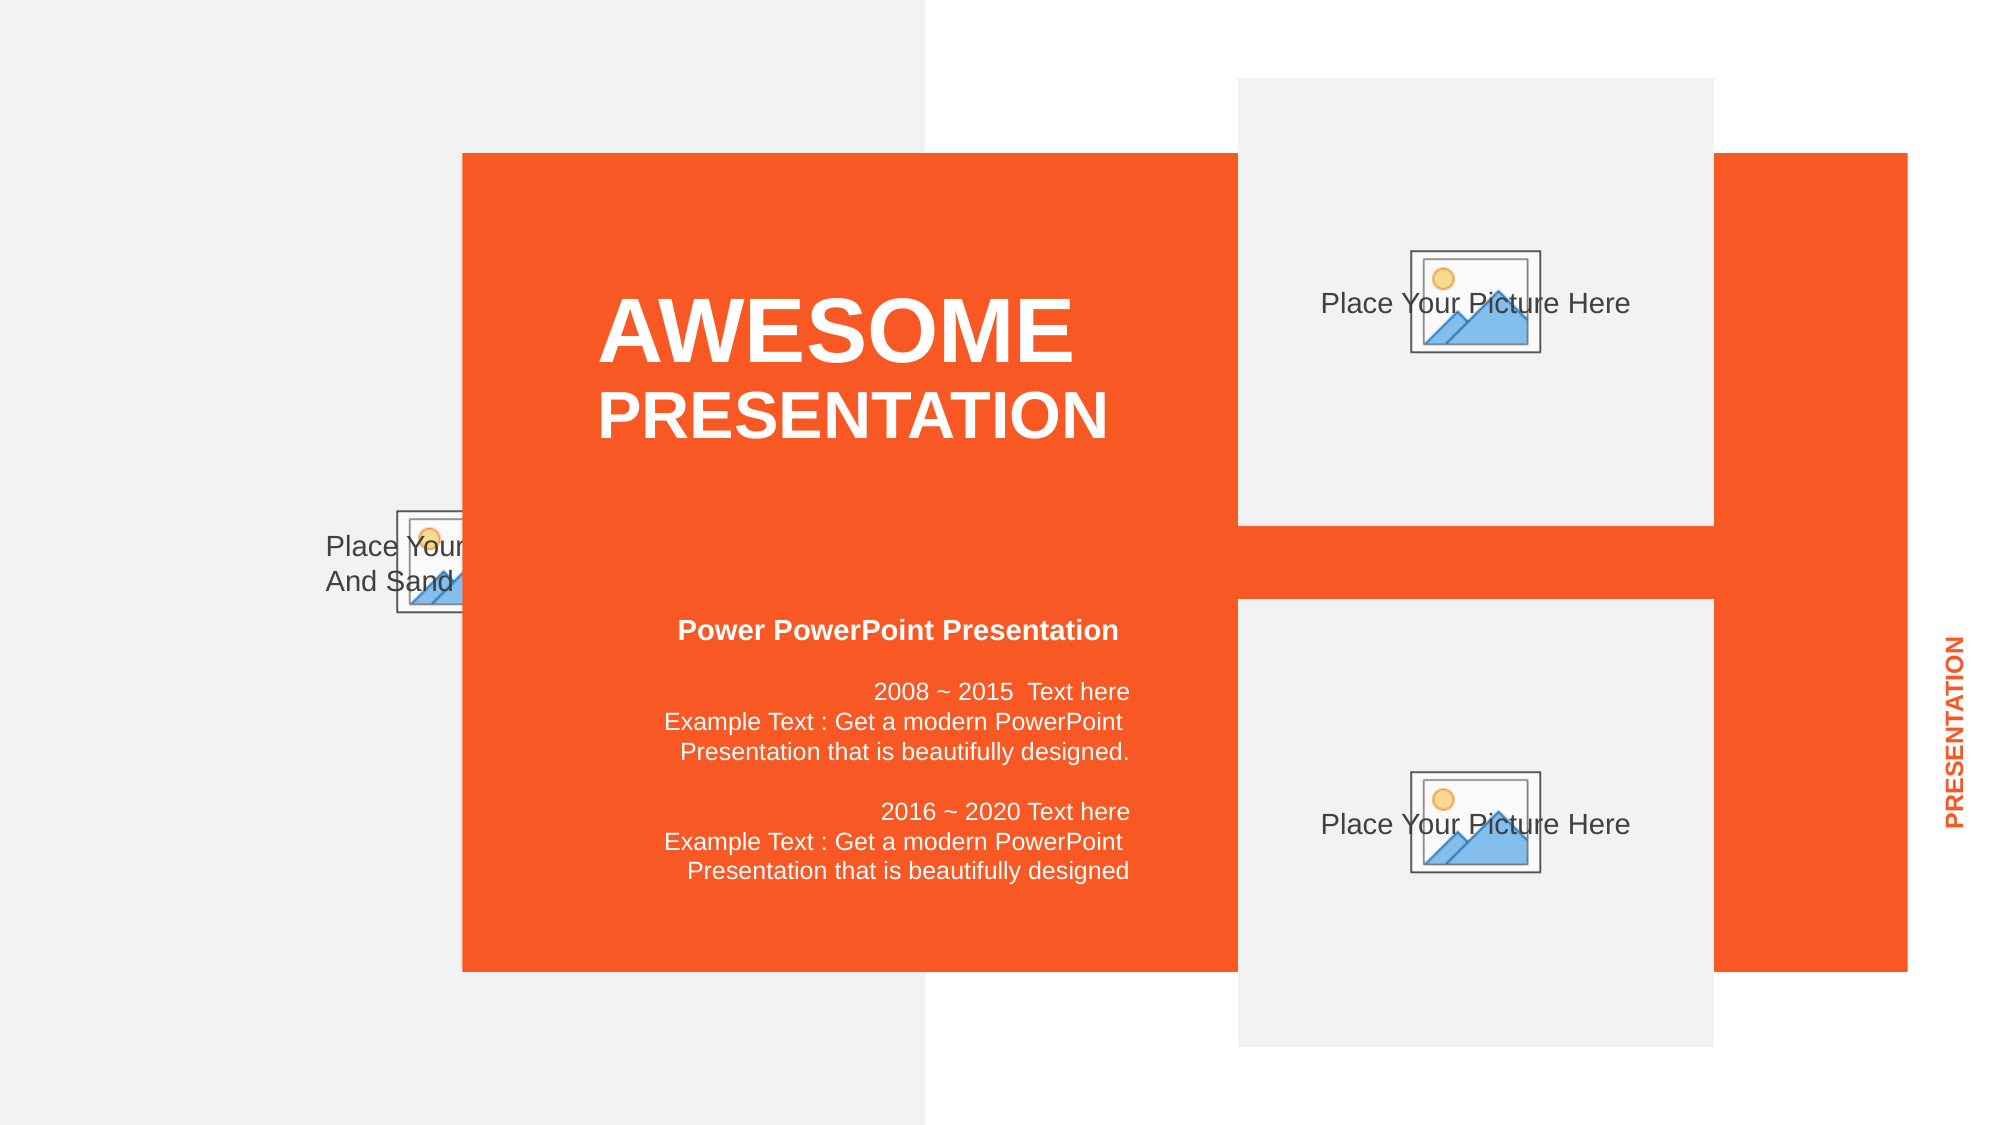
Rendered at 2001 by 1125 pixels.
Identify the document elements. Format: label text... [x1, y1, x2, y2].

text_box [925, 152, 1909, 973]
picture [1238, 78, 1714, 527]
text_box AWESOME [925, 263, 1146, 364]
text_box PRESENTATION [1930, 280, 1976, 845]
text_box Power PowerPoint Presentation [925, 603, 1146, 654]
text_box 2008 ~ 2015 Text here Example Text : Get a modern PowerPoint Presentation that is beautifully designed. 2016 ~ 2020 Text here Example Text : Get a modern PowerPoint Presentation that is beautifully designed [925, 668, 1146, 893]
picture [1238, 598, 1714, 1047]
picture [0, 0, 925, 1125]
text_box PRESENTATION [925, 364, 1146, 460]
